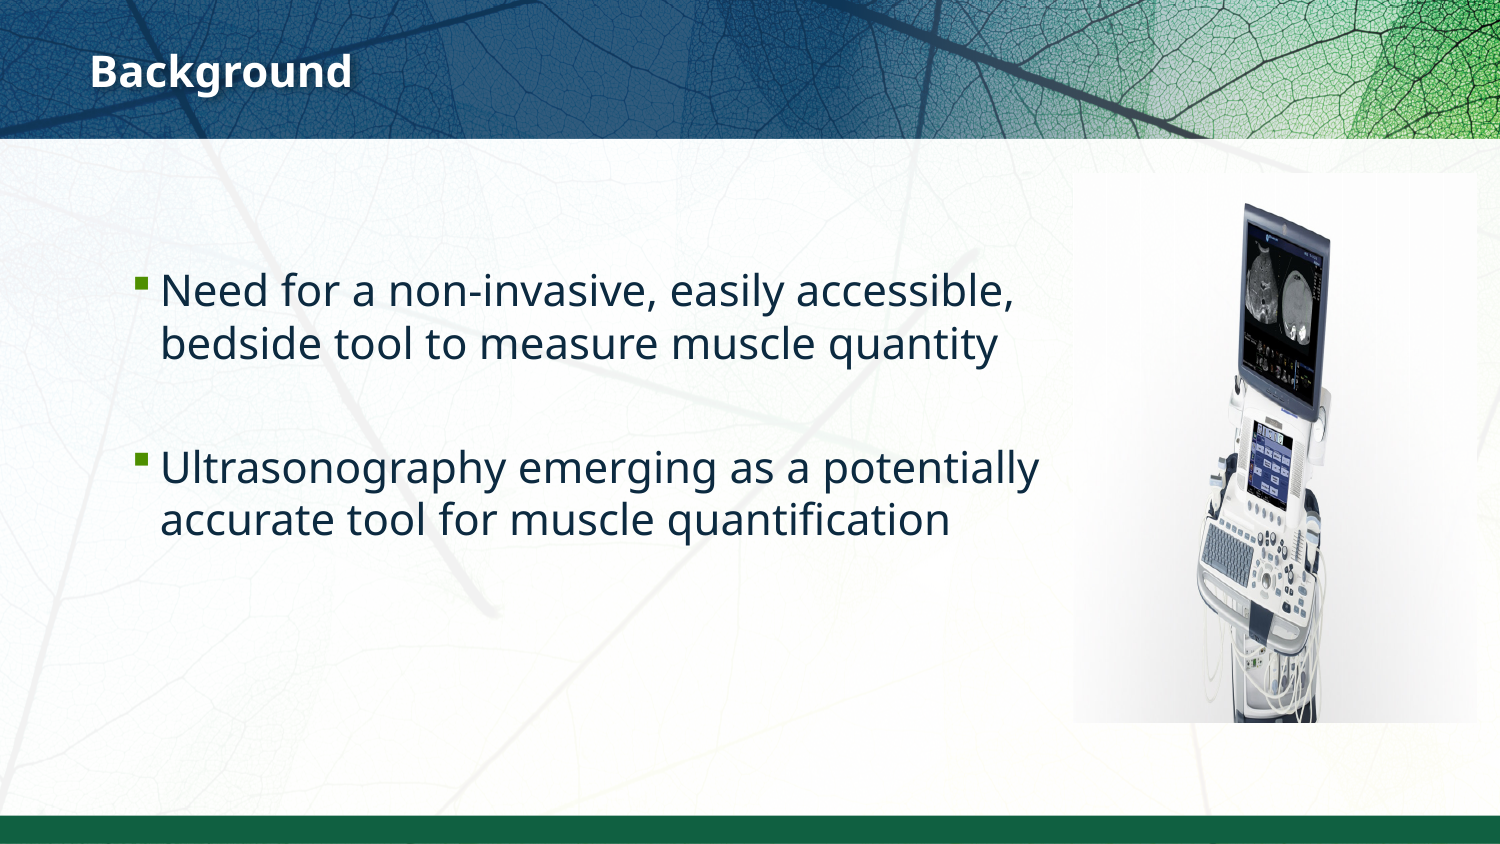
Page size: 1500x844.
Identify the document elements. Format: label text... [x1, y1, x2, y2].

picture [1449, 0, 1500, 138]
list Need for a non-invasive, easily accessible, bedside tool to measure muscle quantity Ultrasonography emerging as a potentially accurate tool for muscle quantification [116, 255, 1130, 757]
picture [1073, 173, 1477, 723]
title Background [73, 0, 1449, 139]
